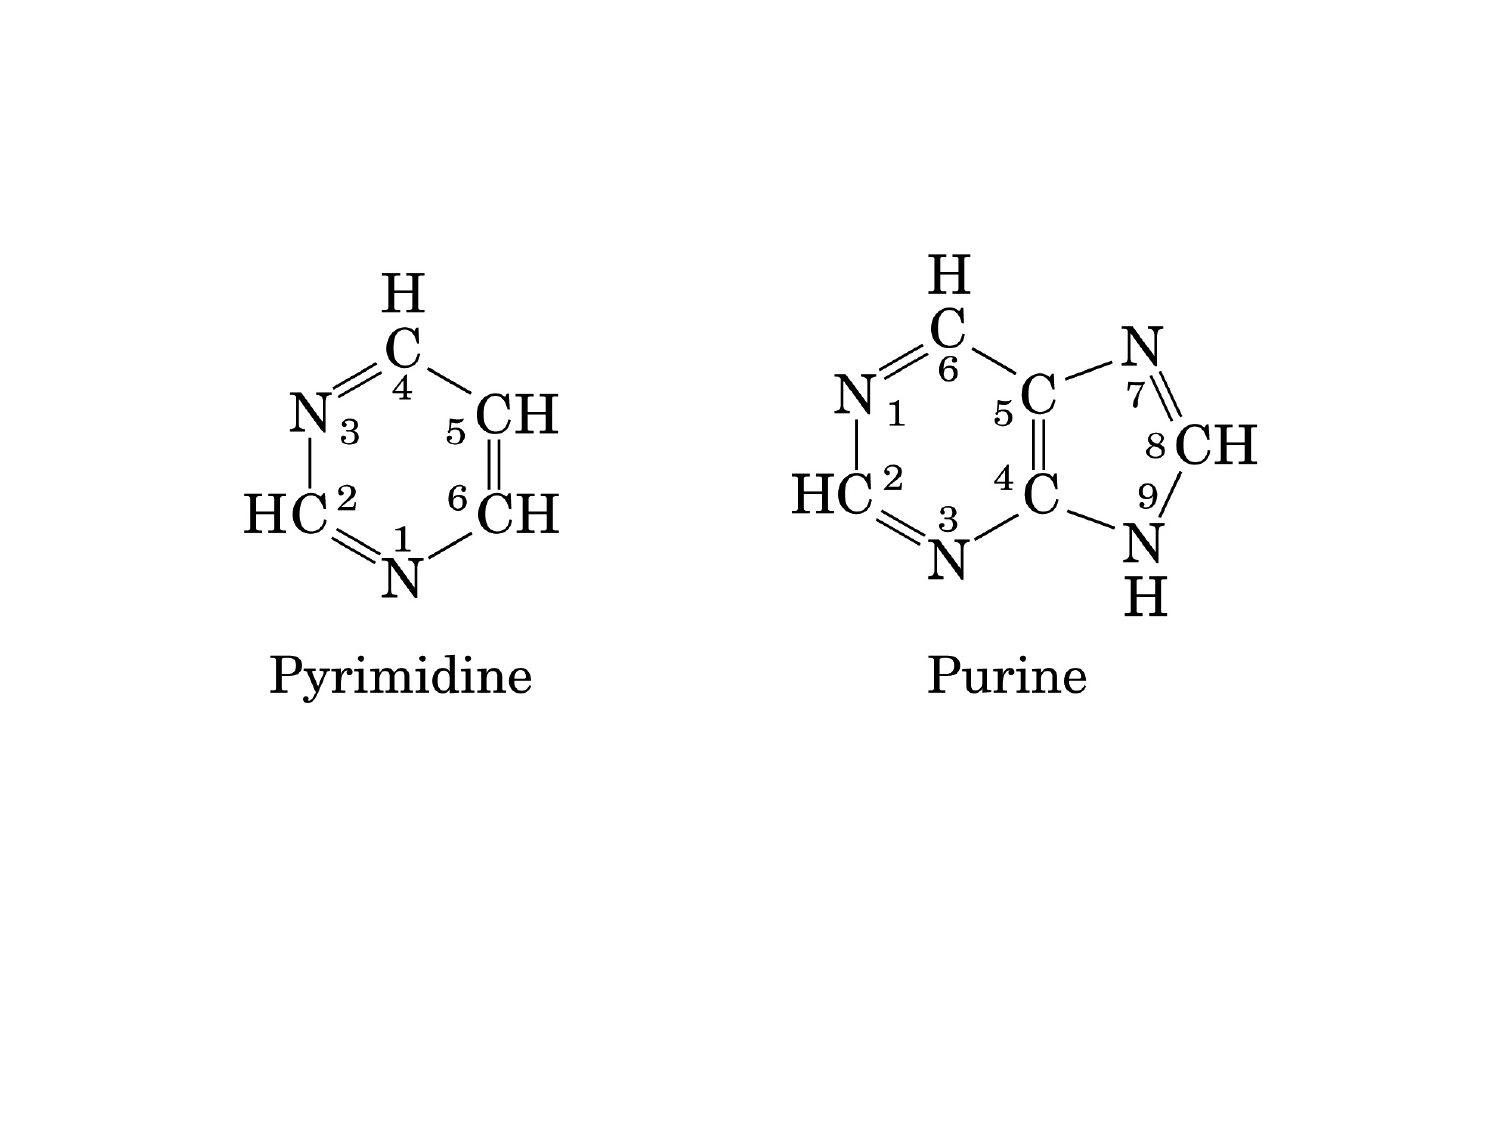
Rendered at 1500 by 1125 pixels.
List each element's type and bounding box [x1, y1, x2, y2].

picture [221, 233, 1279, 787]
